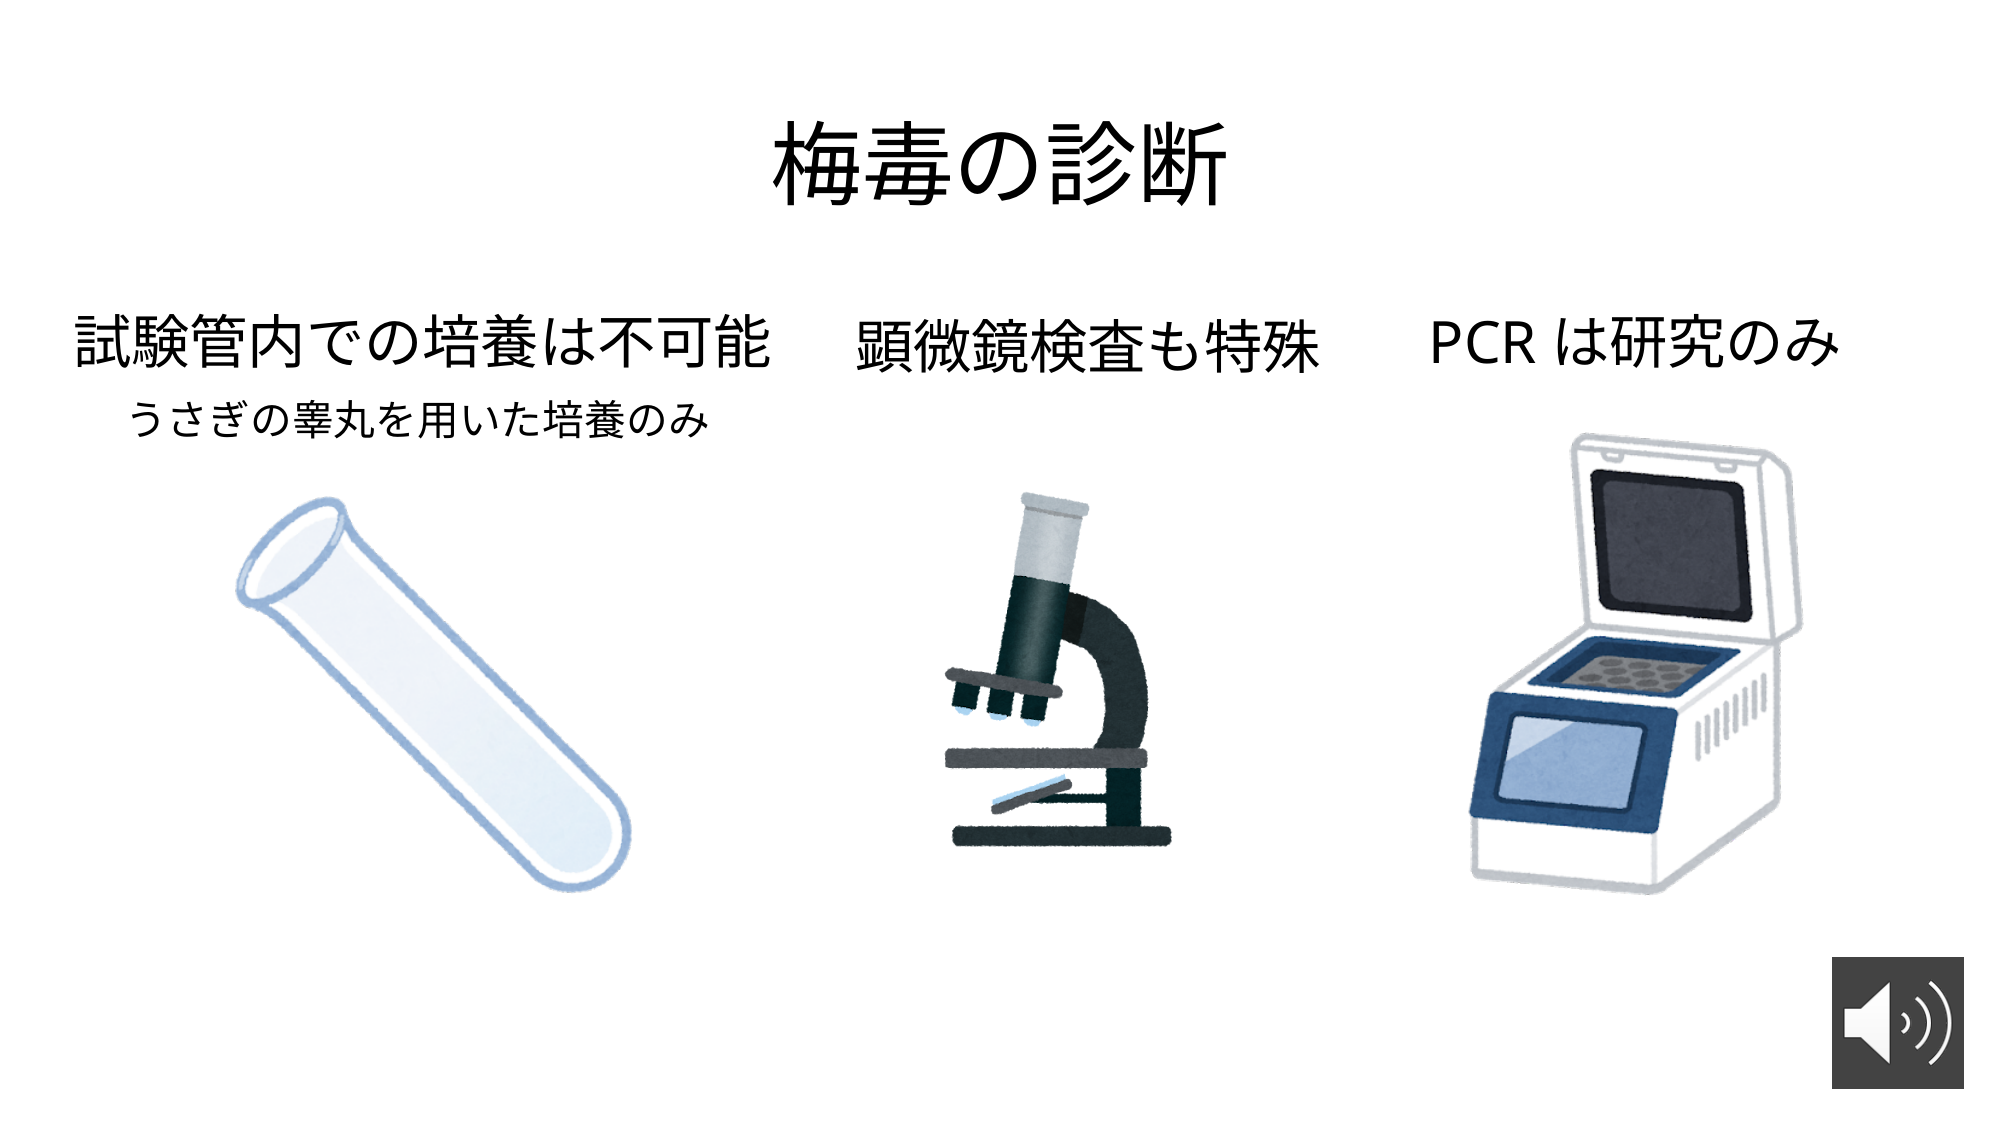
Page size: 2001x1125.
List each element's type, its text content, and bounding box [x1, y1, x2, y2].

picture [1830, 955, 1966, 1091]
picture [893, 479, 1210, 864]
text_box PCRは研究のみ [1413, 305, 2000, 386]
list 試験管内での培養は不可能 [58, 305, 1784, 398]
text_box うさぎの睾丸を用いた培養のみ [110, 391, 788, 484]
text_box 顕微鏡検査も特殊 [839, 310, 1423, 391]
picture [216, 479, 649, 912]
title 梅毒の診断 [137, 59, 1863, 278]
picture [1394, 425, 1875, 908]
